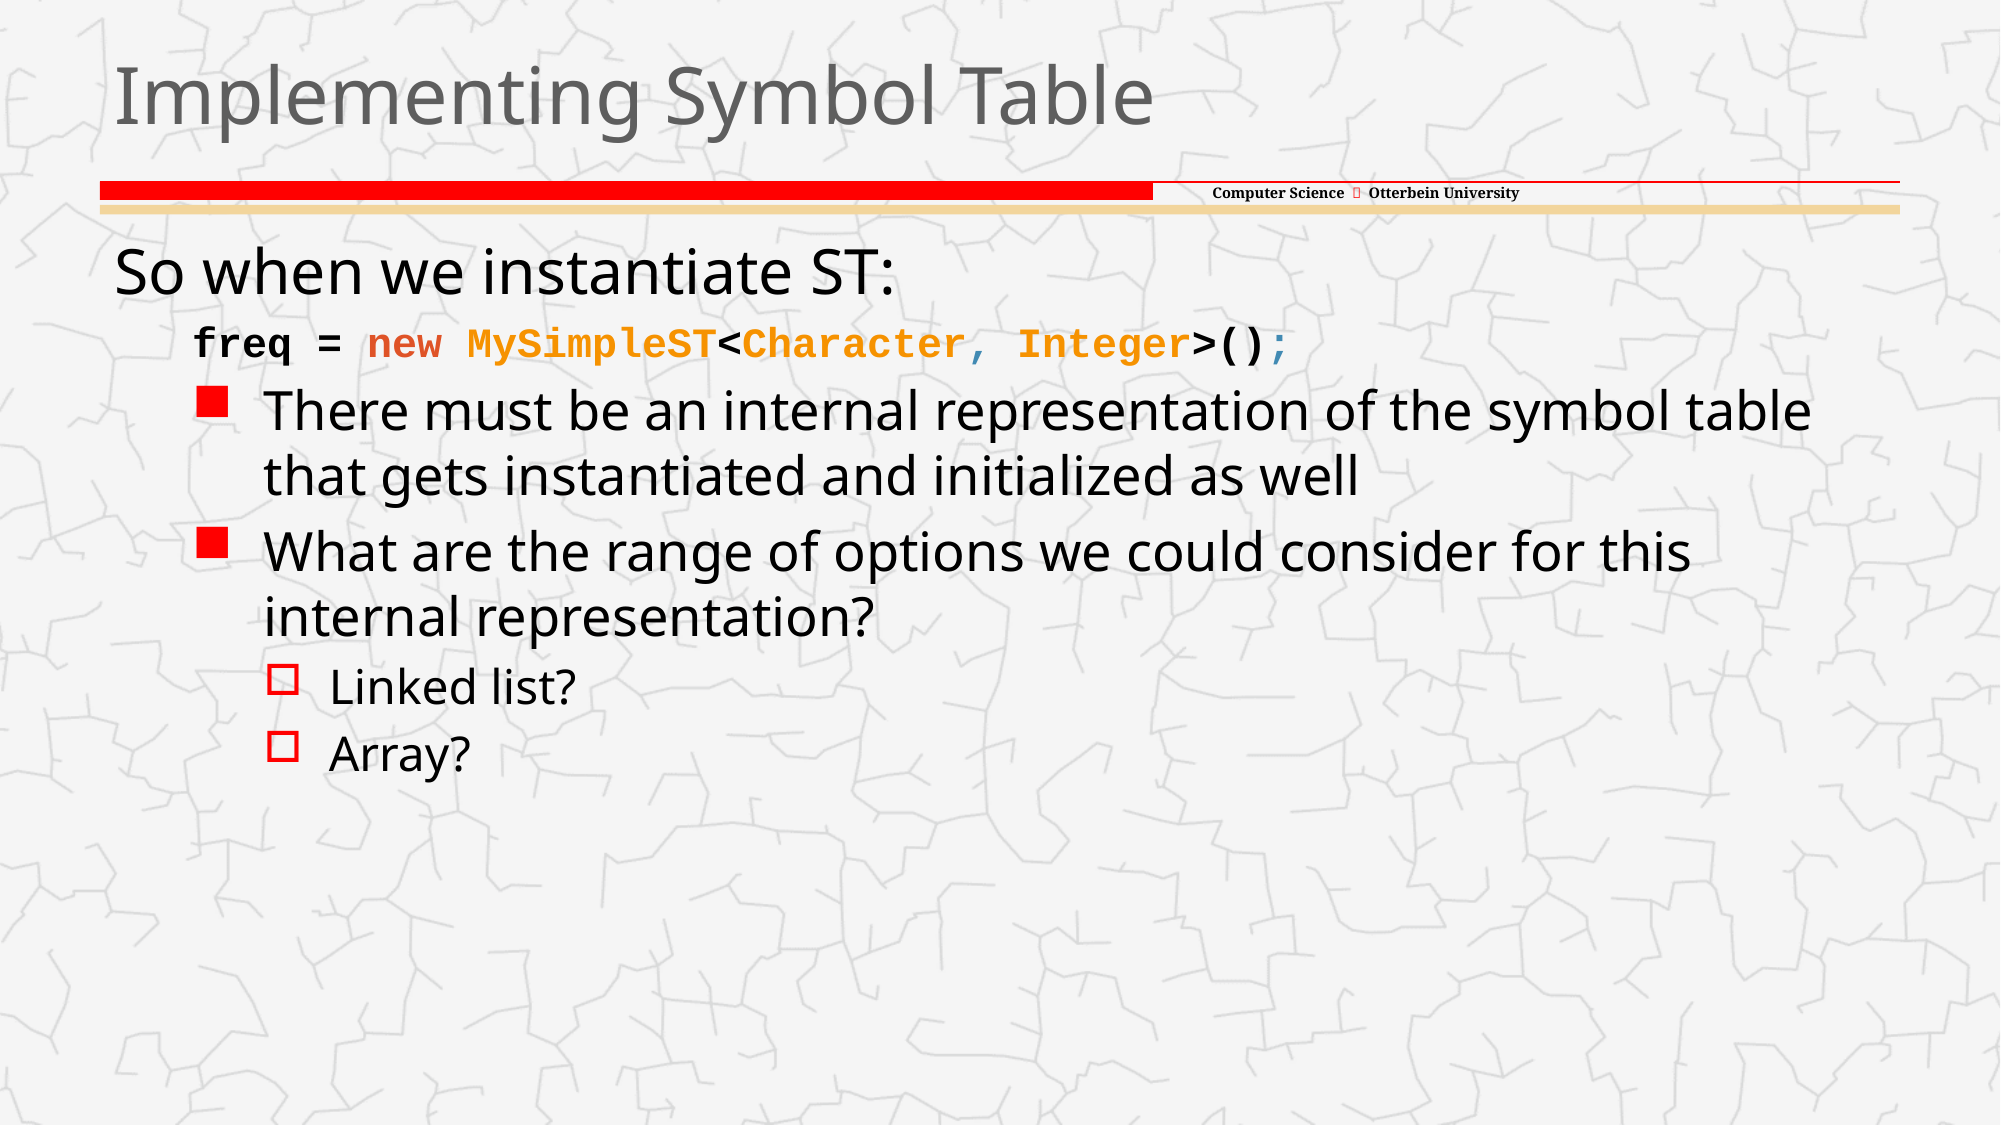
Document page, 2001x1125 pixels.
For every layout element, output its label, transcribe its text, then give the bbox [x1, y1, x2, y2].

title Implementing Symbol Table [99, 37, 1900, 175]
list So when we instantiate ST: freq = new MySimpleST<Character, Integer>(); There must be an internal representation of the symbol table that gets instantiated and initialized as well What are the range of options we could consider for this internal representation? Linked list? Array? [99, 224, 1900, 1088]
picture [0, 0, 2001, 1125]
